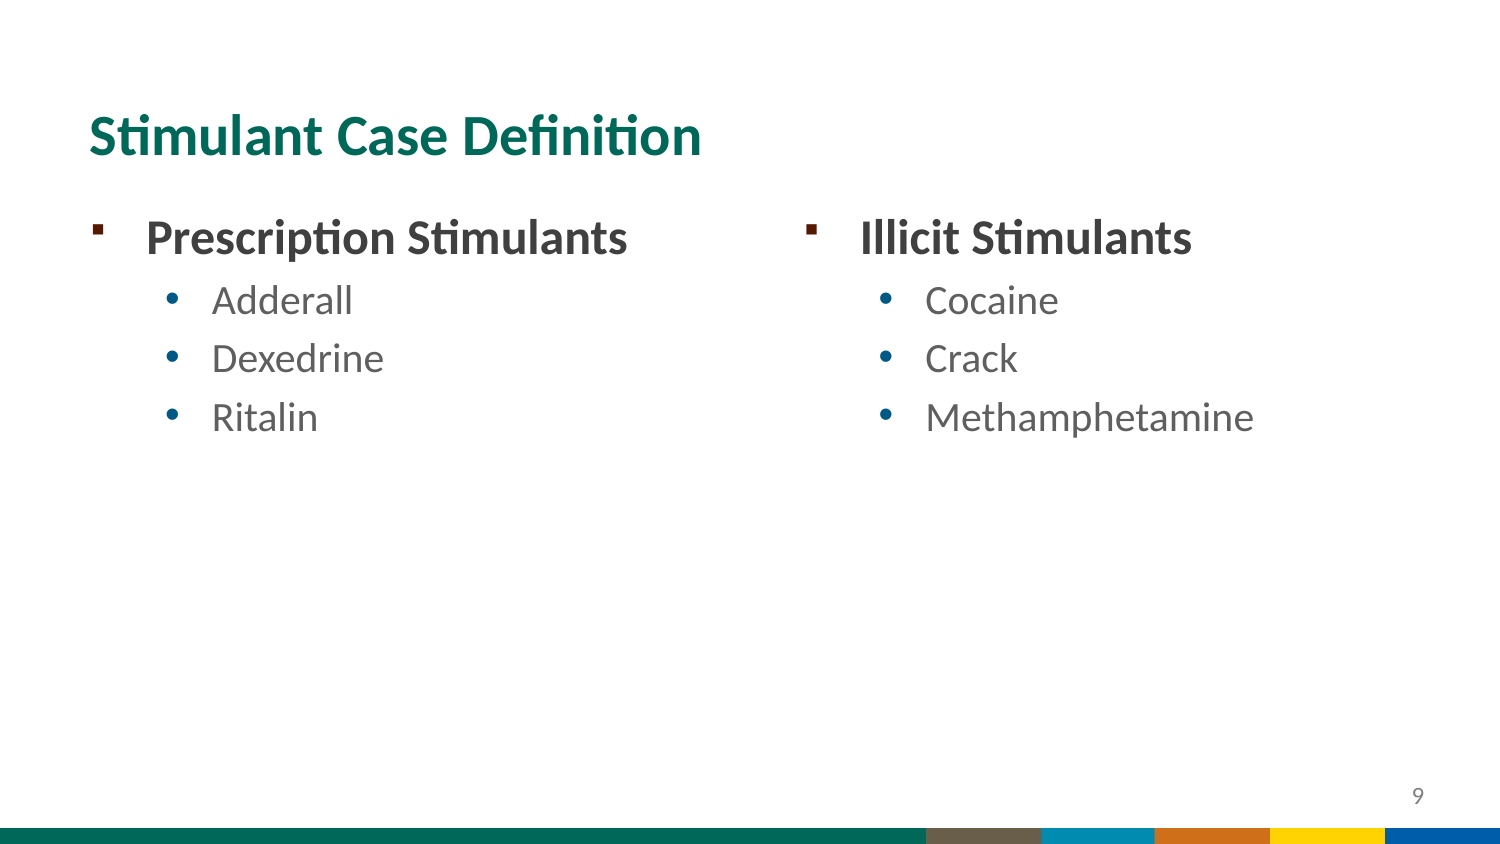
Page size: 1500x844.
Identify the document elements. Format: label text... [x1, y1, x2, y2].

picture [0, 828, 1042, 844]
title Stimulant Case Definition [75, 33, 1425, 175]
list Illicit Stimulants Cocaine Crack Methamphetamine [788, 196, 1425, 713]
picture [1154, 828, 1500, 844]
list Prescription Stimulants Adderall Dexedrine Ritalin [75, 196, 712, 713]
